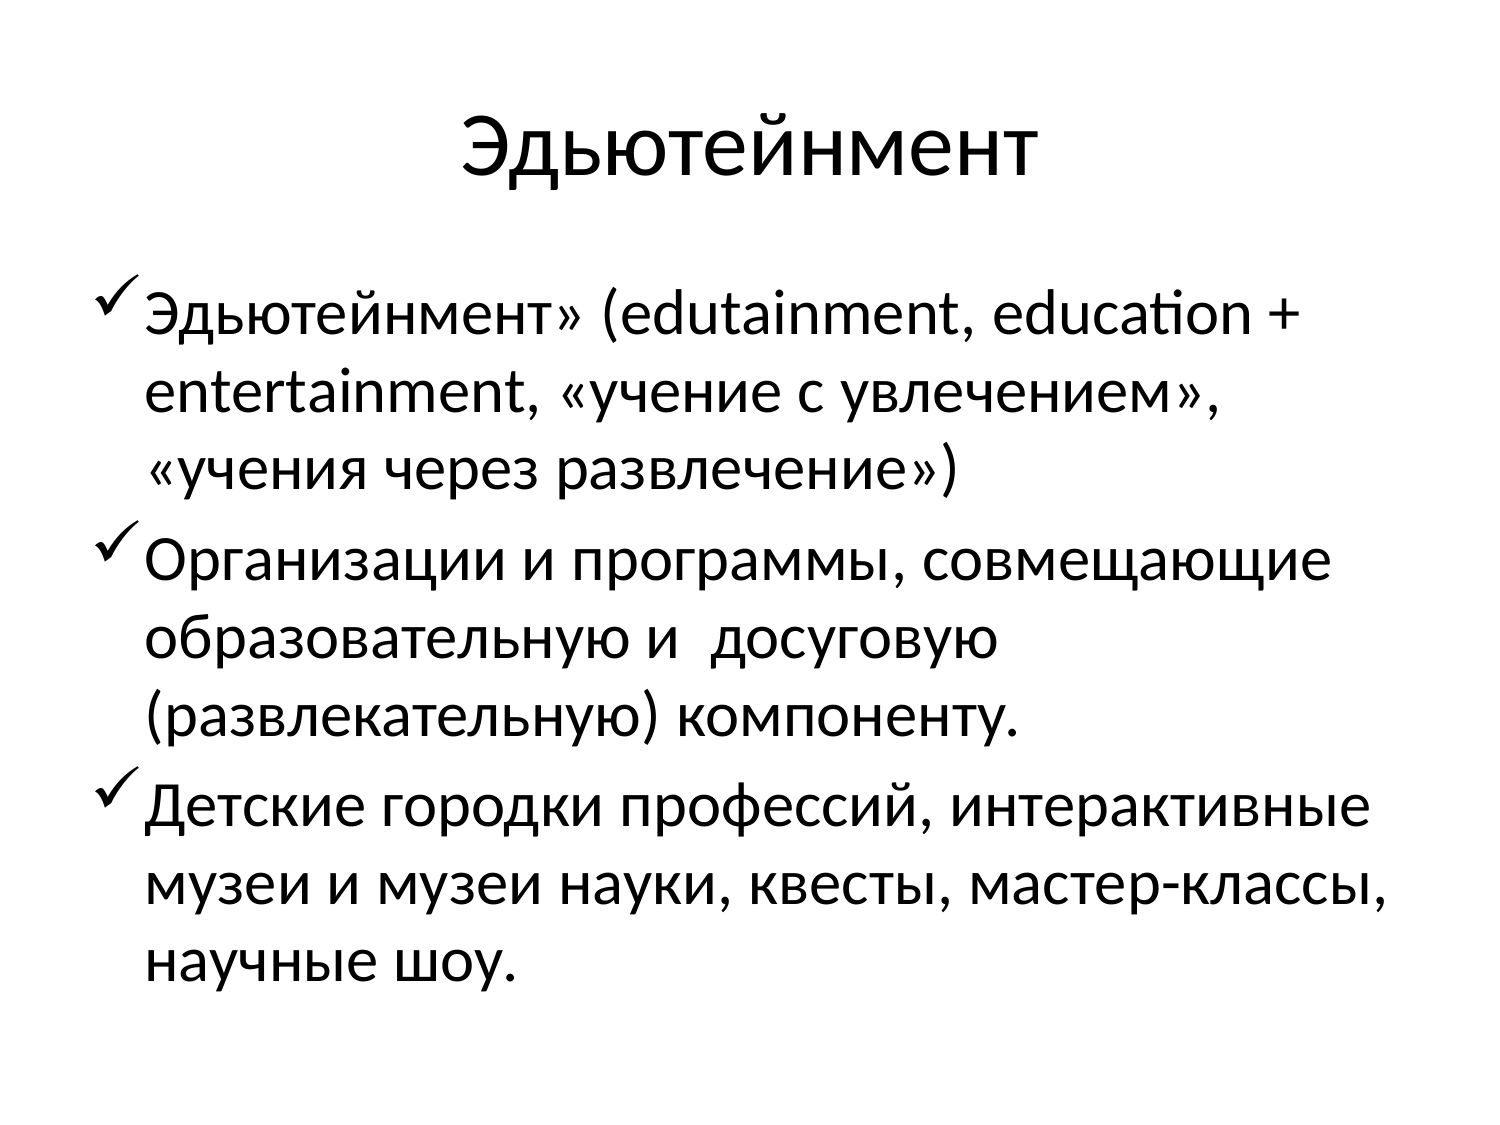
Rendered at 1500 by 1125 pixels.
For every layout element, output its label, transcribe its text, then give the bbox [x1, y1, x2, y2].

title Эдьютейнмент [75, 45, 1425, 233]
list Эдьютейнмент» (edutainment, education + entertainment, «учение с увлечением», «учения через развлечение») Организации и программы, совмещающие образовательную и досуговую (развлекательную) компоненту. Детские городки профессий, интерактивные музеи и музеи науки, квесты, мастер-классы, научные шоу. [75, 262, 1425, 1005]
